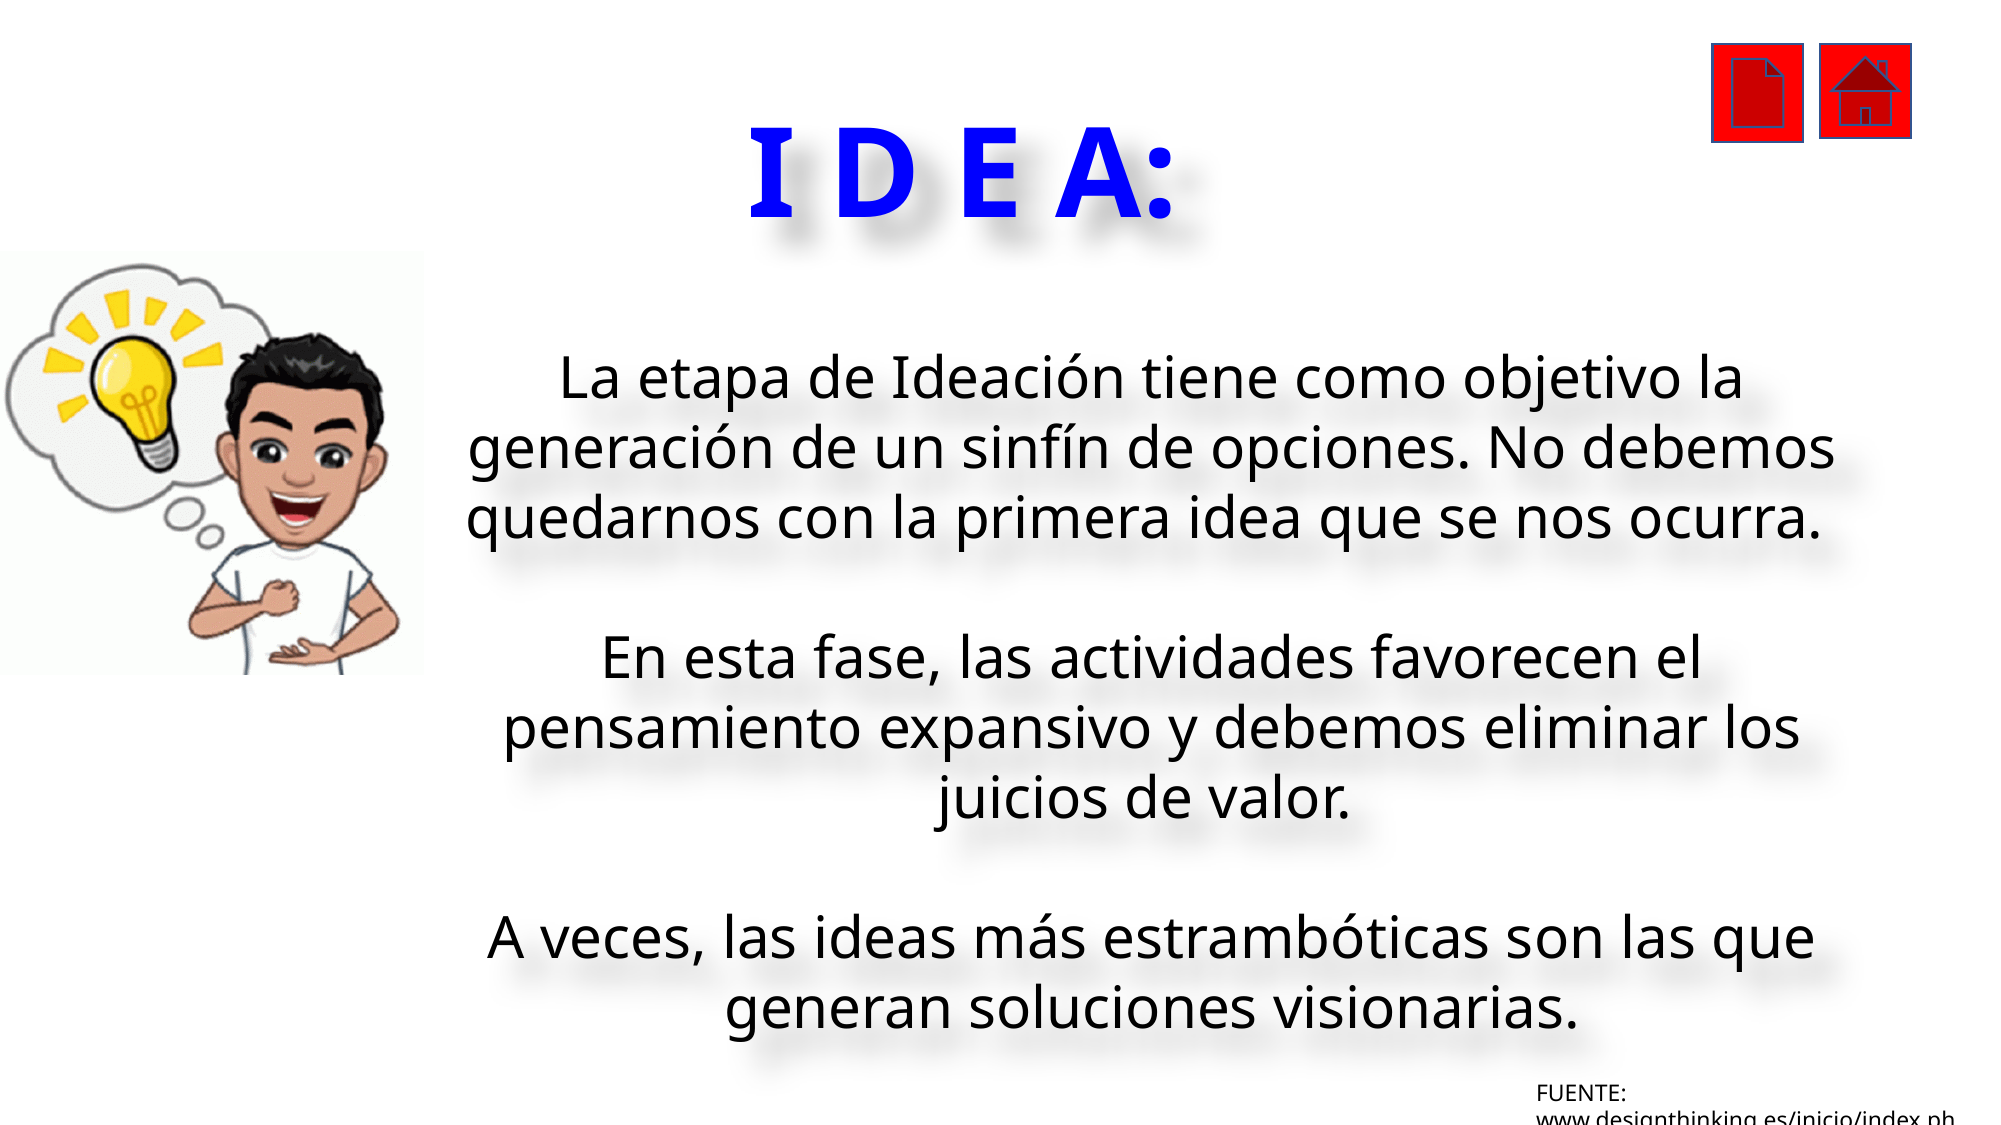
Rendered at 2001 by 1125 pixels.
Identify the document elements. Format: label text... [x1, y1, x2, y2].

picture [0, 251, 424, 675]
text_box [1711, 43, 1804, 143]
text_box FUENTE: www.designthinking.es/inicio/index.ph [1521, 1071, 2000, 1125]
text_box La etapa de Ideación tiene como objetivo la generación de un sinfín de opciones. No debemos quedarnos con la primera idea que se nos ocurra. En esta fase, las actividades favorecen el pensamiento expansivo y debemos eliminar los juicios de valor. A veces, las ideas más estrambóticas son las que generan soluciones visionarias. [412, 288, 1893, 1093]
text_box [1819, 43, 1912, 139]
text_box I D E A: [478, 84, 1479, 250]
